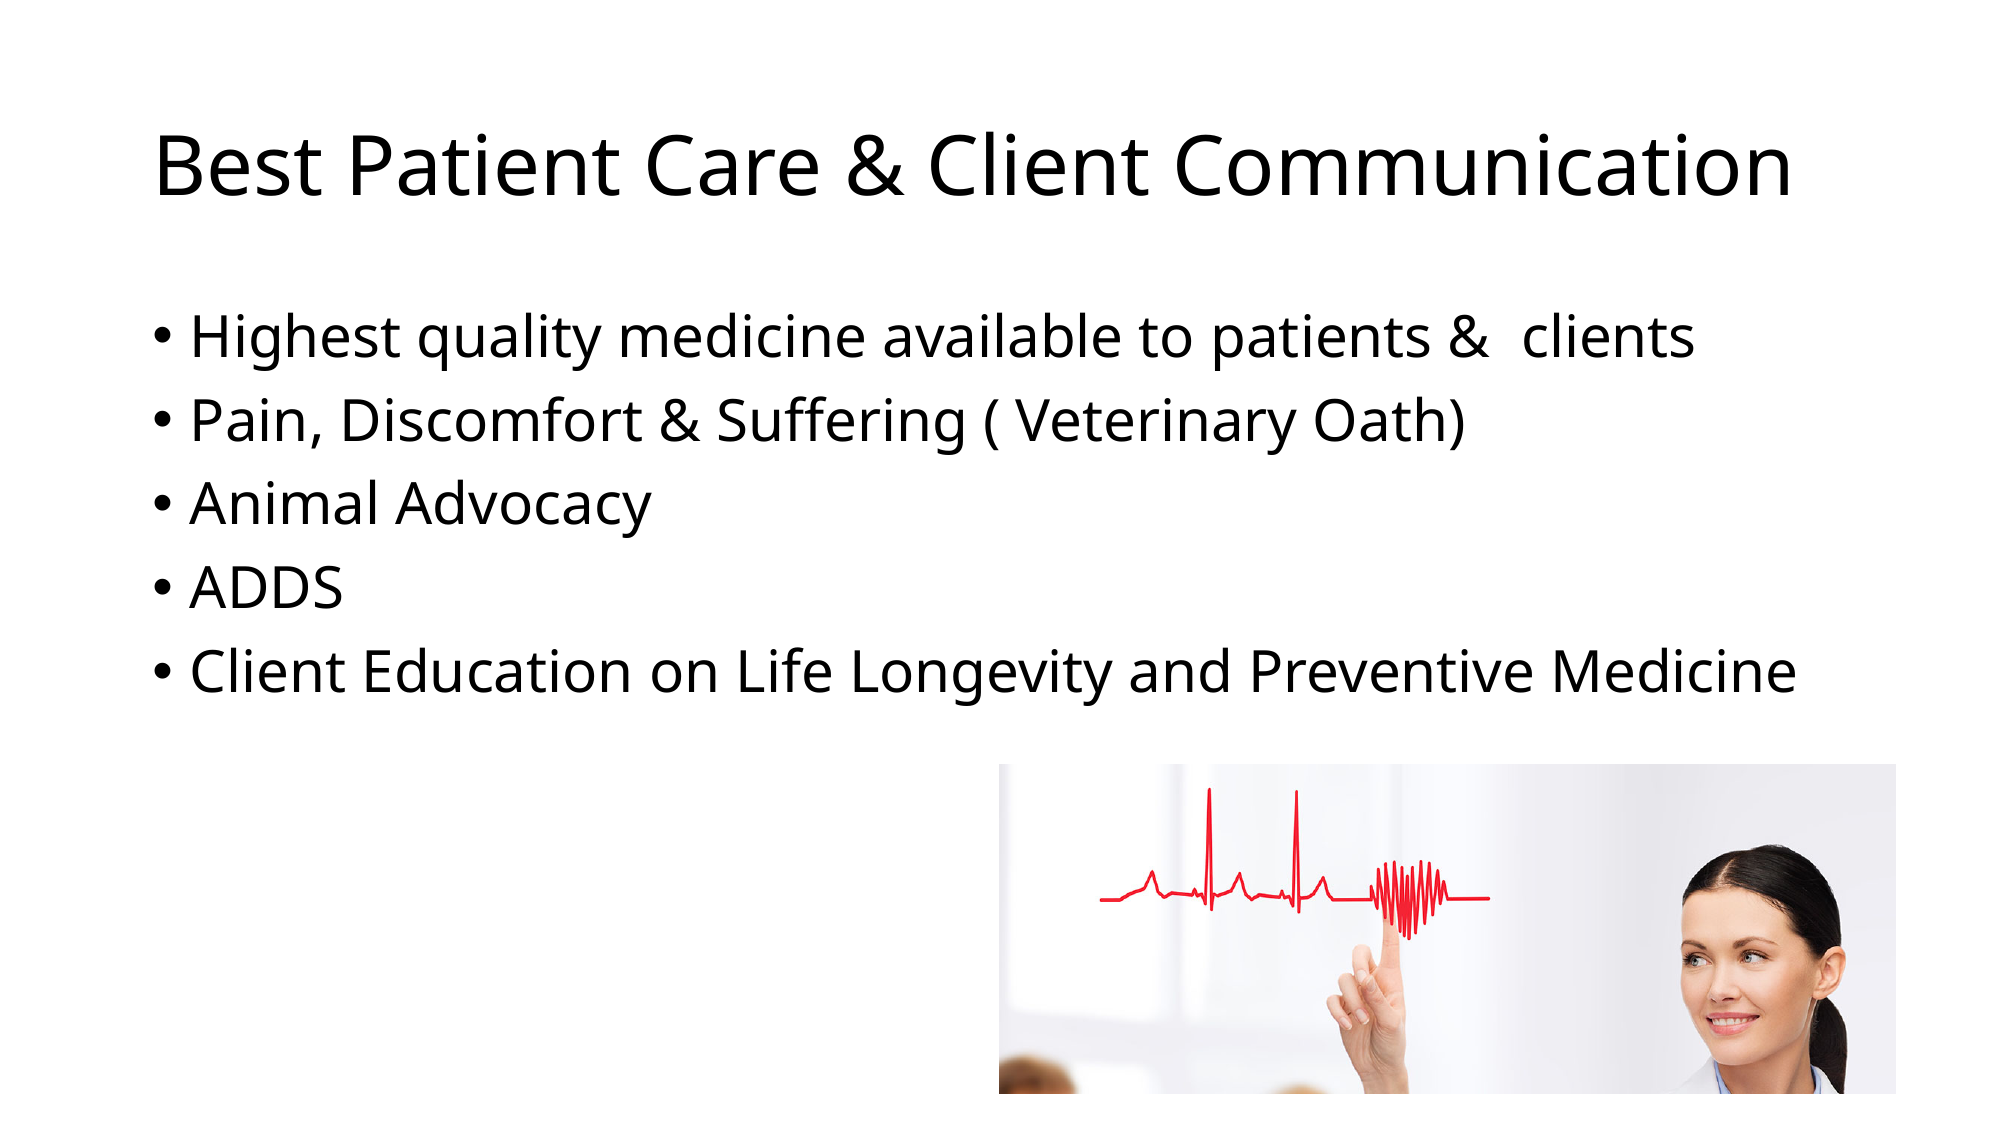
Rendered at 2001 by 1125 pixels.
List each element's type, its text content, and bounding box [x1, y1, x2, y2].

title Best Patient Care & Client Communication [137, 59, 1863, 278]
picture [999, 764, 1896, 1094]
list Highest quality medicine available to patients & clients Pain, Discomfort & Suffering ( Veterinary Oath) Animal Advocacy ADDS Client Education on Life Longevity and Preventive Medicine [137, 299, 1863, 1014]
